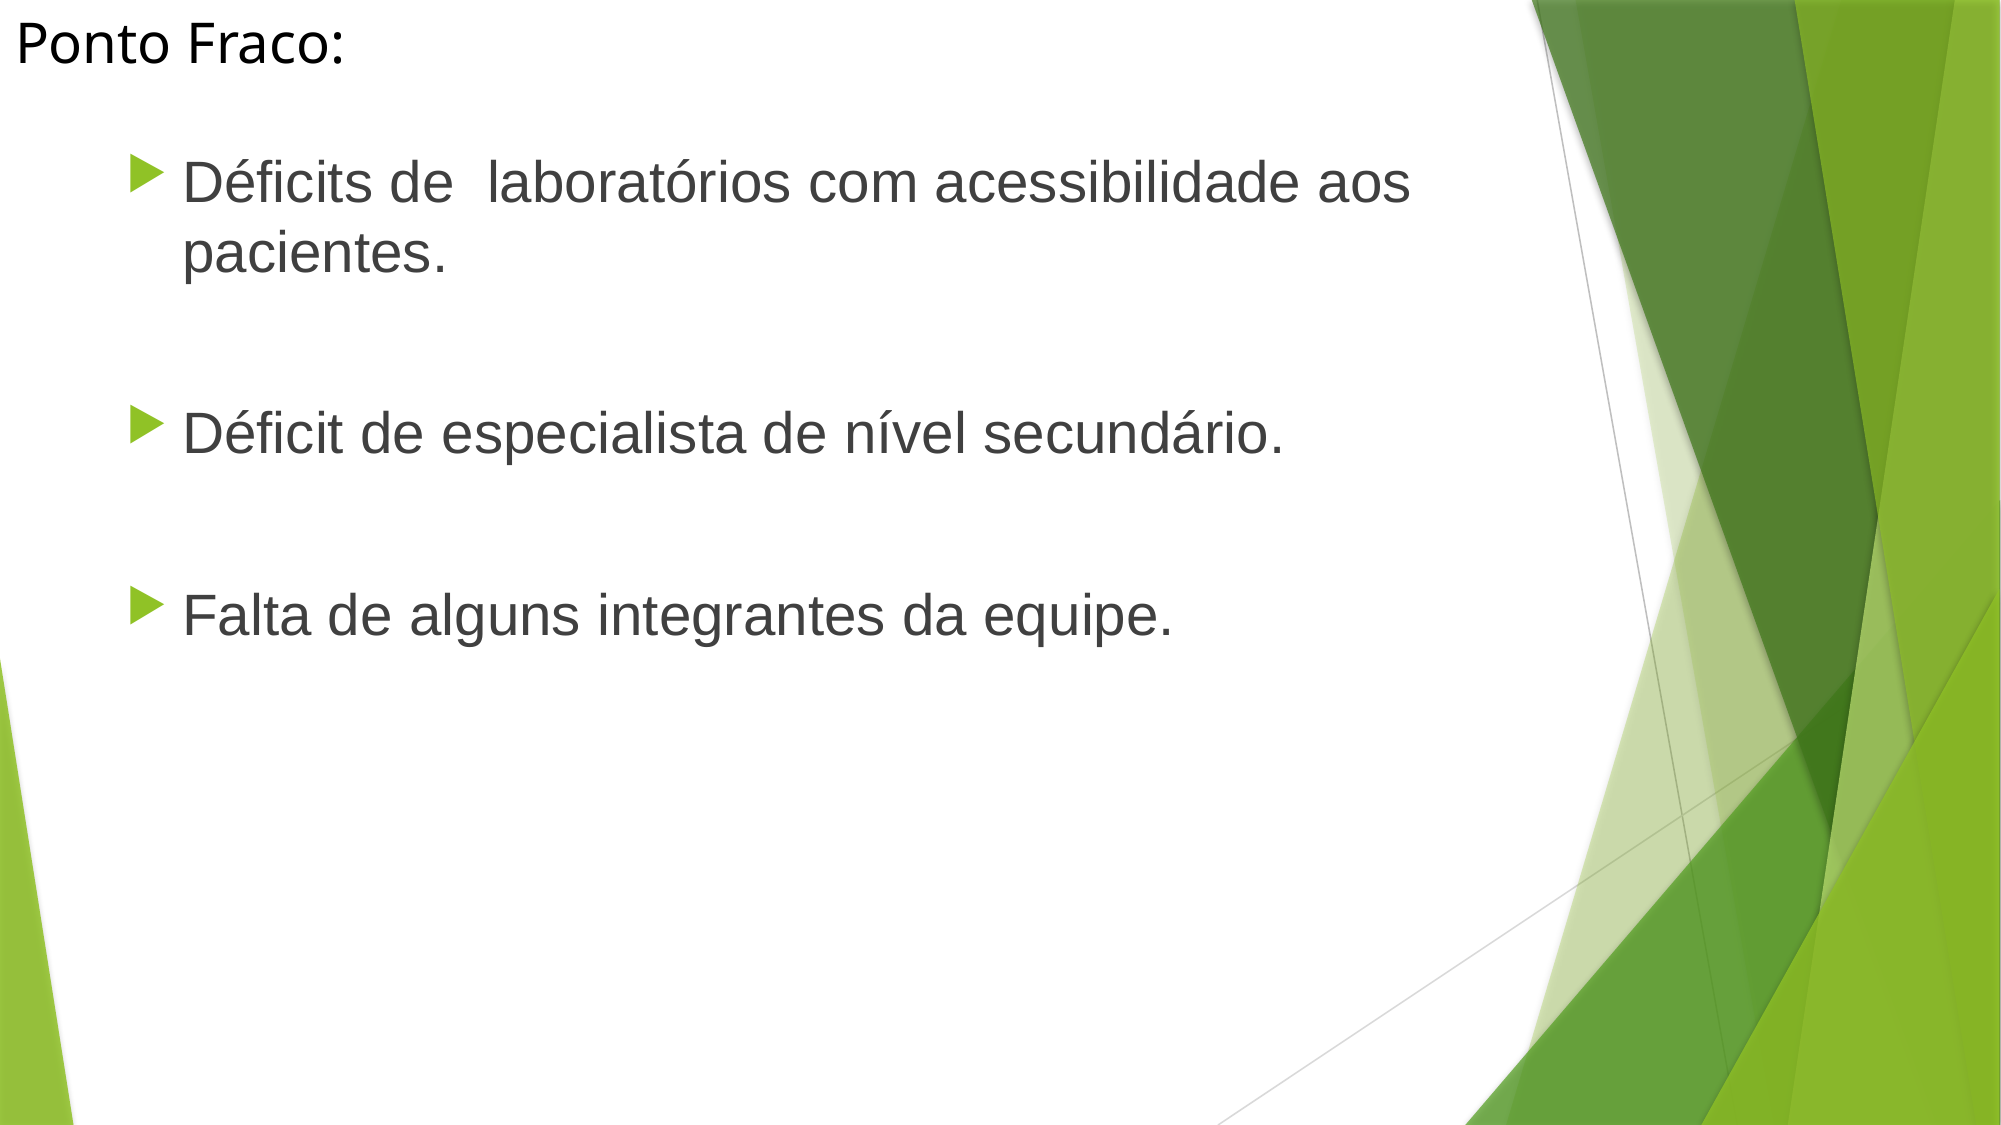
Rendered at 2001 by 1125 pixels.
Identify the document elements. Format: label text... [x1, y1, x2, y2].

list Déficits de laboratórios com acessibilidade aos pacientes. Déficit de especialista de nível secundário. Falta de alguns integrantes da equipe. [111, 136, 1522, 991]
title Ponto Fraco: [0, 0, 2000, 150]
